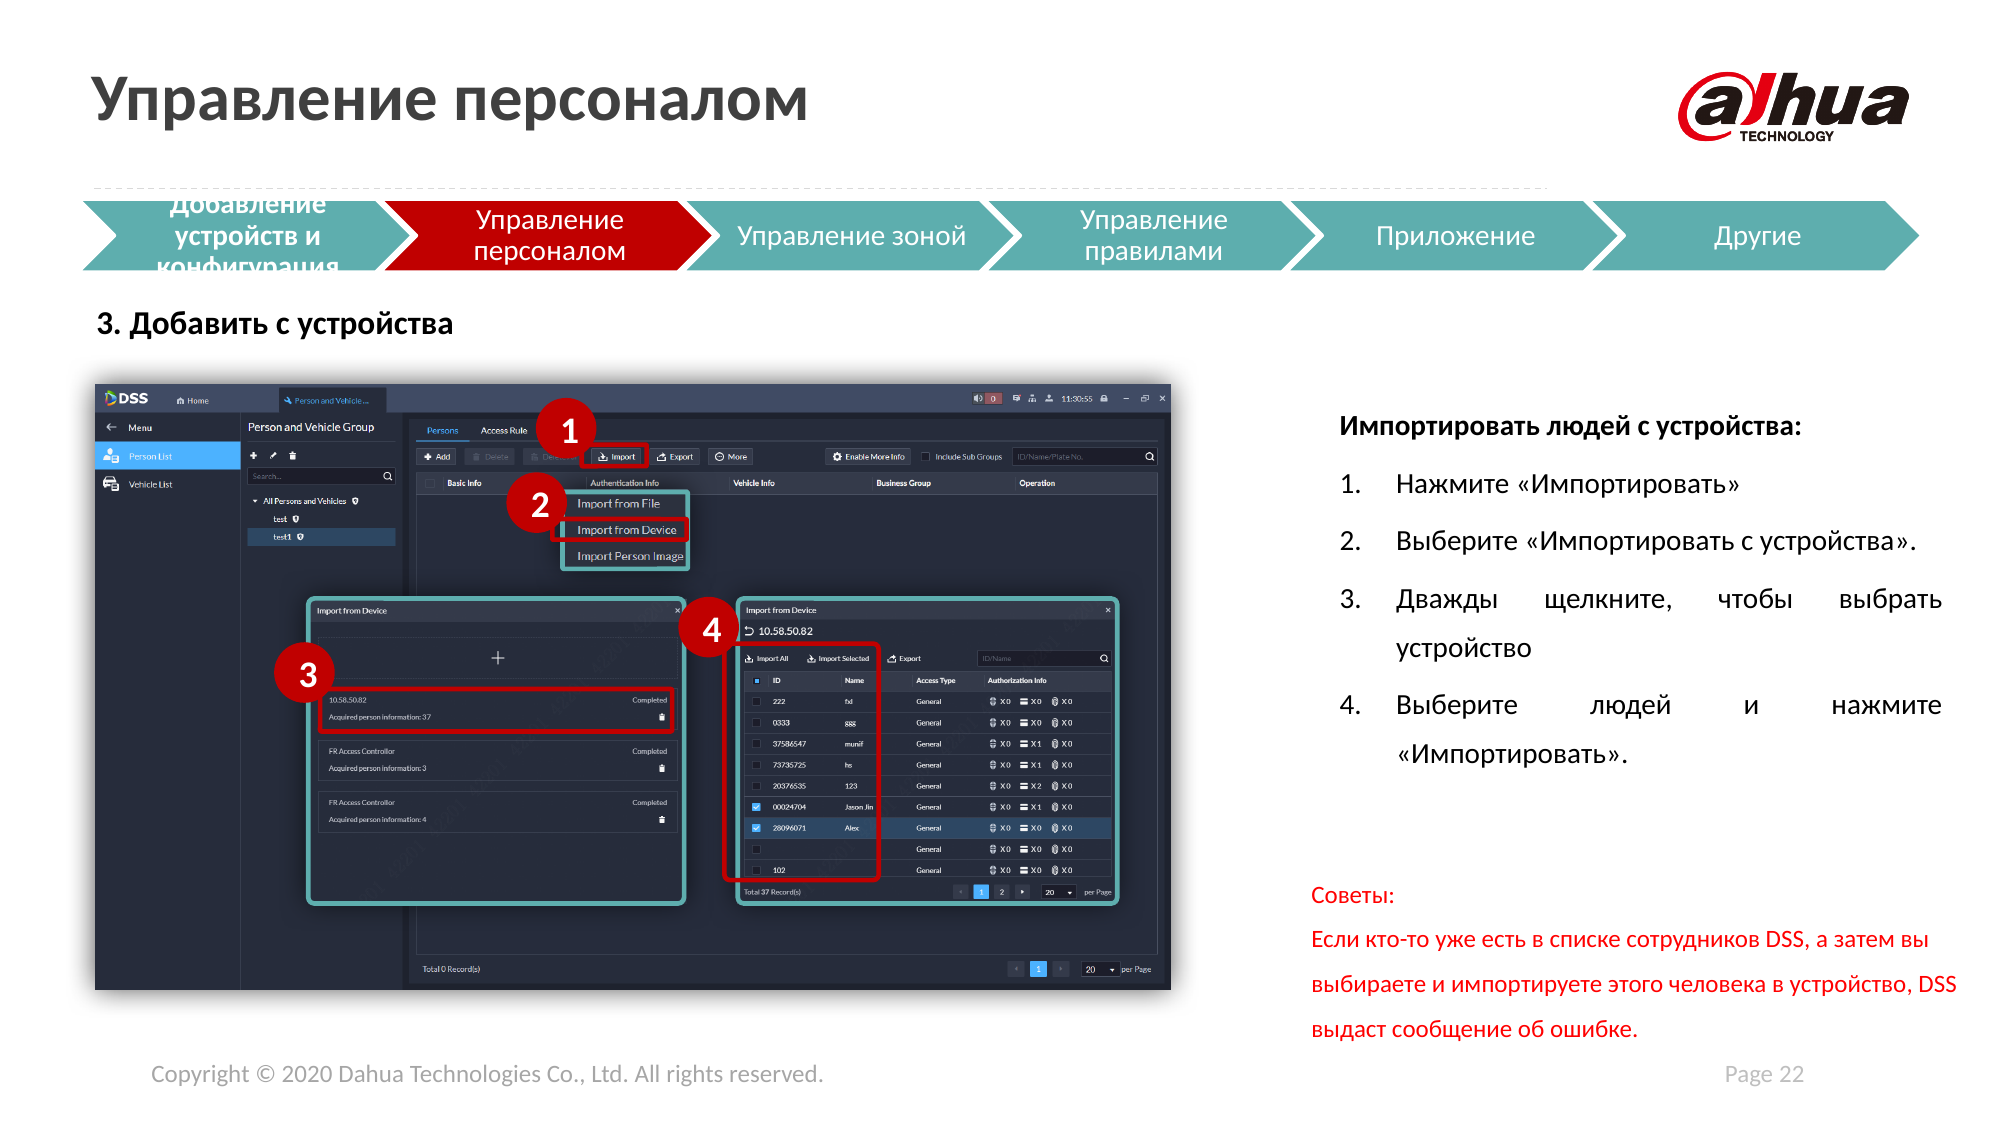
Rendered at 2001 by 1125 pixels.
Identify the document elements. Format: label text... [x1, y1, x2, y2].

list Импортировать людей с устройства: Нажмите «Импортировать» Выберите «Импортировать с устройства». Дважды щелкните, чтобы выбрать устройство Выберите людей и нажмите «Импортировать». [1324, 384, 1958, 822]
text_box Советы: Если кто-то уже есть в списке сотрудников DSS, а затем вы выбираете и импортируете этого человека в устройство, DSS выдаст сообщение об ошибке. [1295, 854, 1986, 1051]
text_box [76, 198, 1924, 273]
text_box 3. Добавить с устройства [79, 292, 626, 349]
title Управление персоналом [78, 44, 1676, 144]
picture [1676, 70, 1912, 143]
picture [95, 384, 1172, 990]
